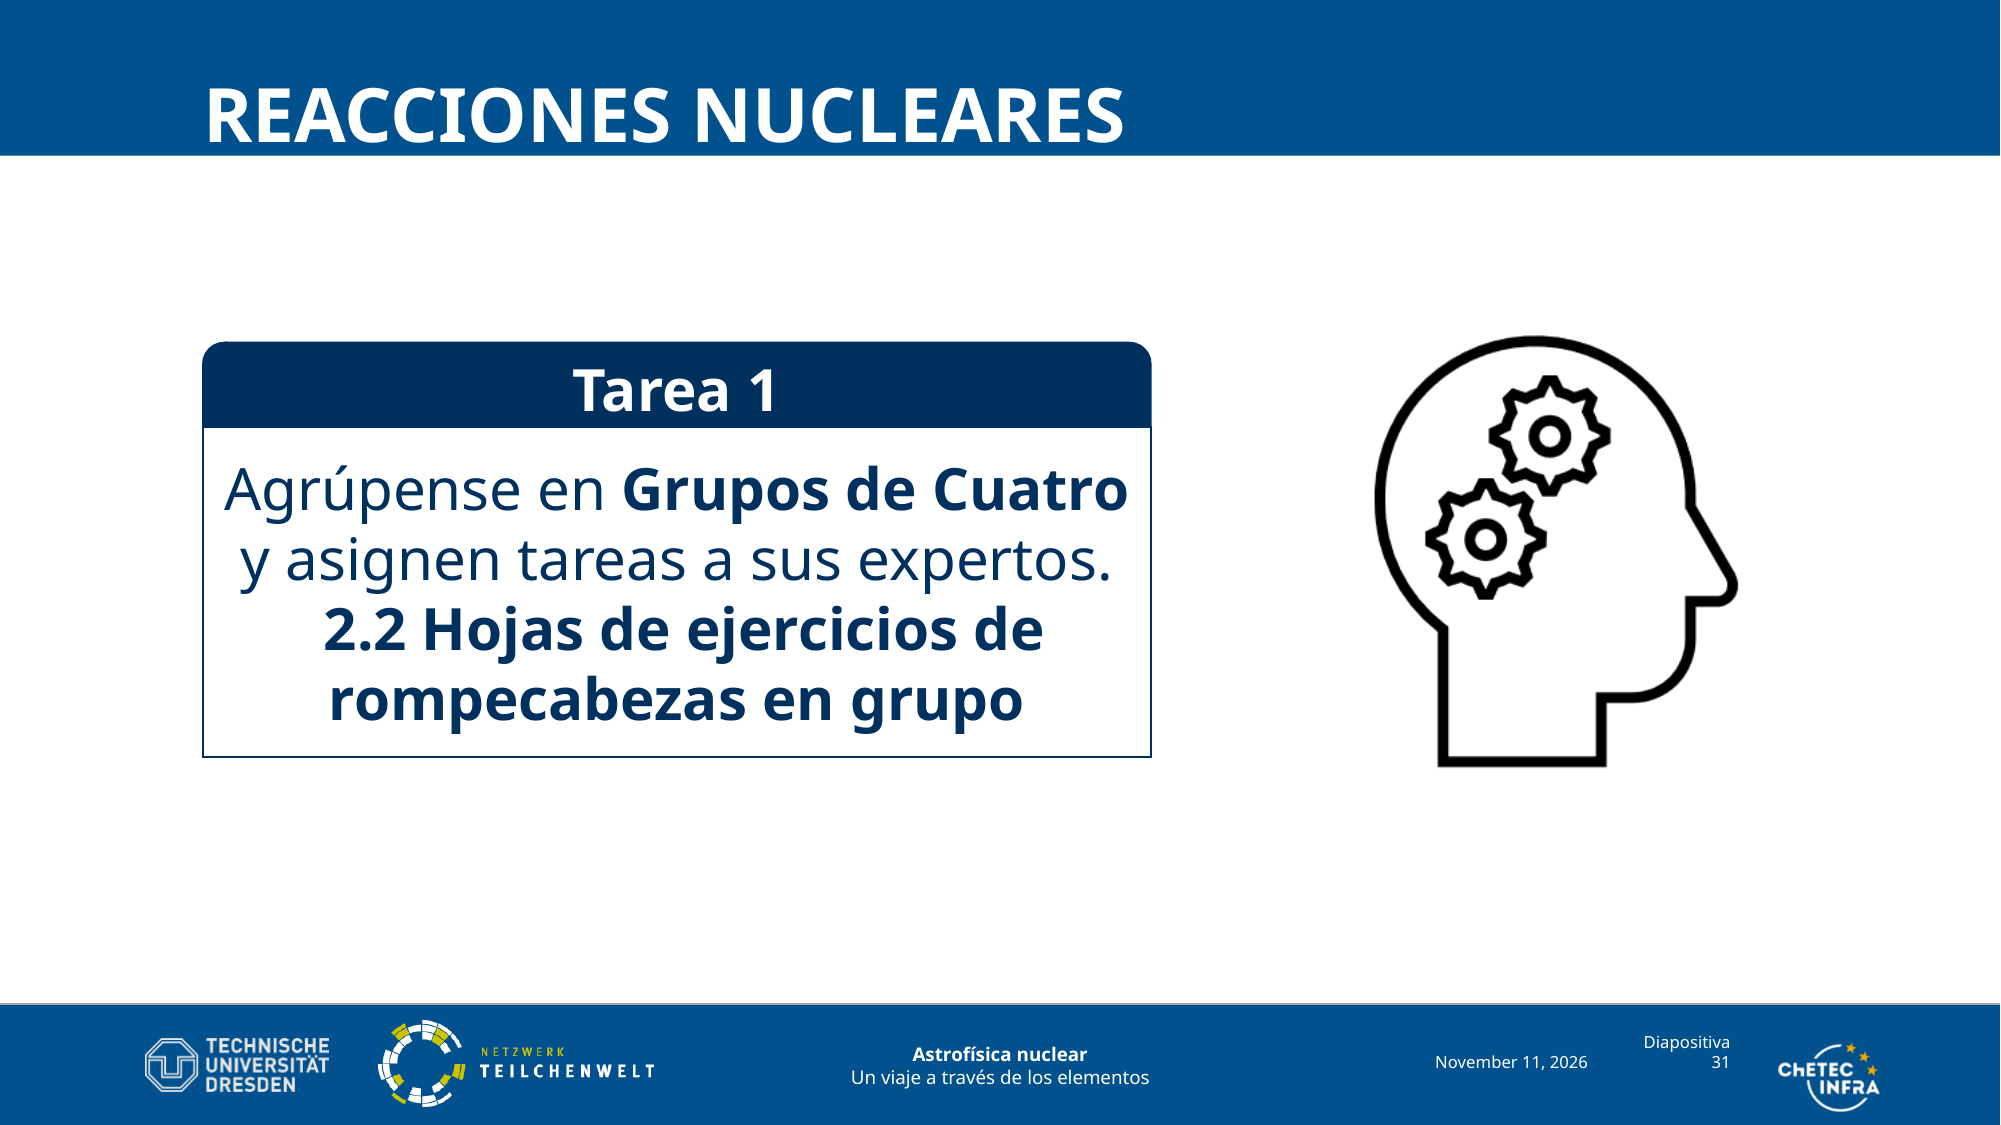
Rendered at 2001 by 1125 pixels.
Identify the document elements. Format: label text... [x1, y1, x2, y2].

picture [1300, 306, 1813, 819]
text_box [203, 342, 1151, 757]
picture [378, 1020, 654, 1107]
picture [1778, 1033, 1880, 1121]
title Reacciones nucleares [203, 56, 1880, 169]
